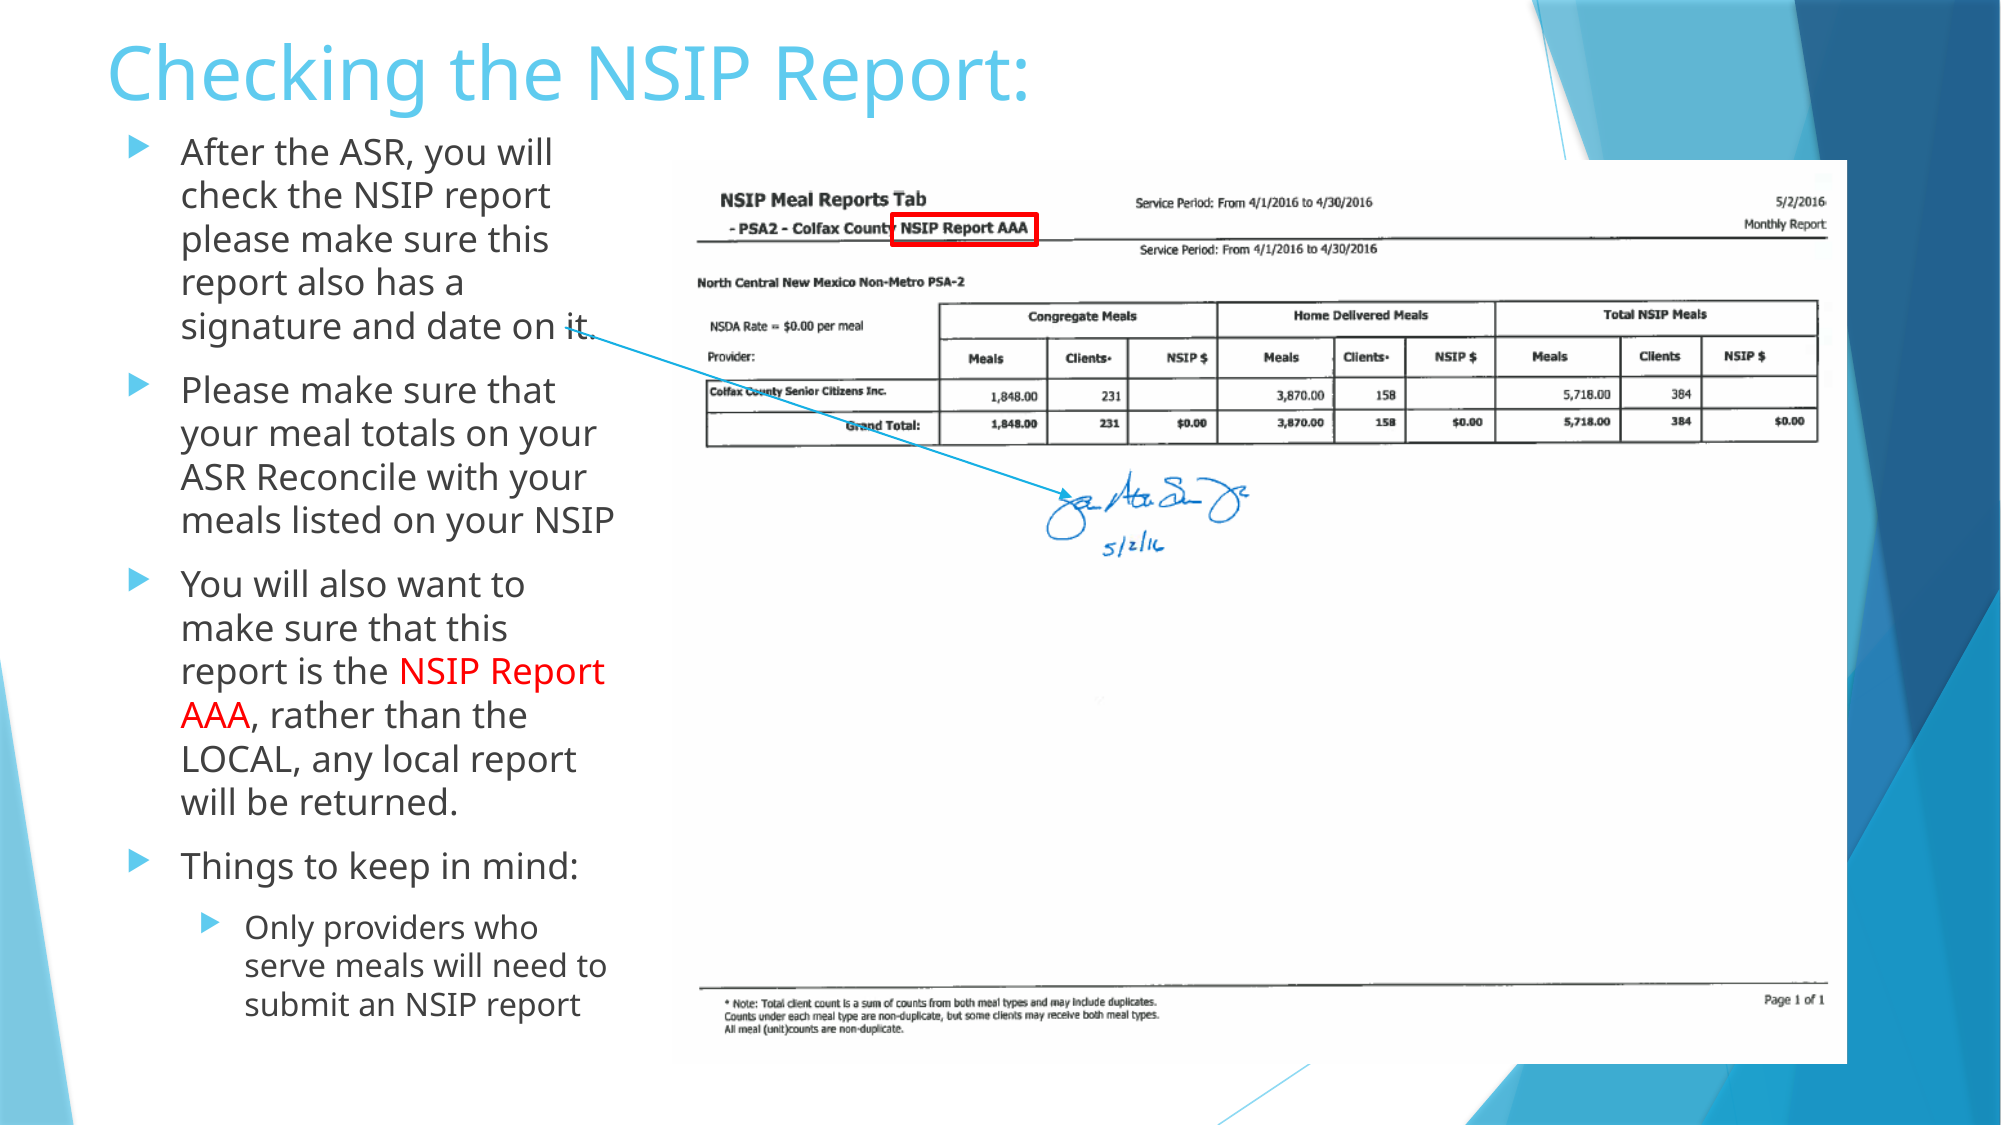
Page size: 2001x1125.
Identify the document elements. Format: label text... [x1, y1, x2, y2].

picture [671, 159, 1848, 1064]
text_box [565, 326, 1073, 498]
title Checking the NSIP Report: [91, 17, 1502, 235]
list After the ASR, you will check the NSIP report please make sure this report also has a signature and date on it. Please make sure that your meal totals on your ASR Reconcile with your meals listed on your NSIP You will also want to make sure that this report is the NSIP Report AAA, rather than the LOCAL, any local report will be returned. Things to keep in mind: Only providers who serve meals will need to submit an NSIP report [111, 121, 632, 1049]
